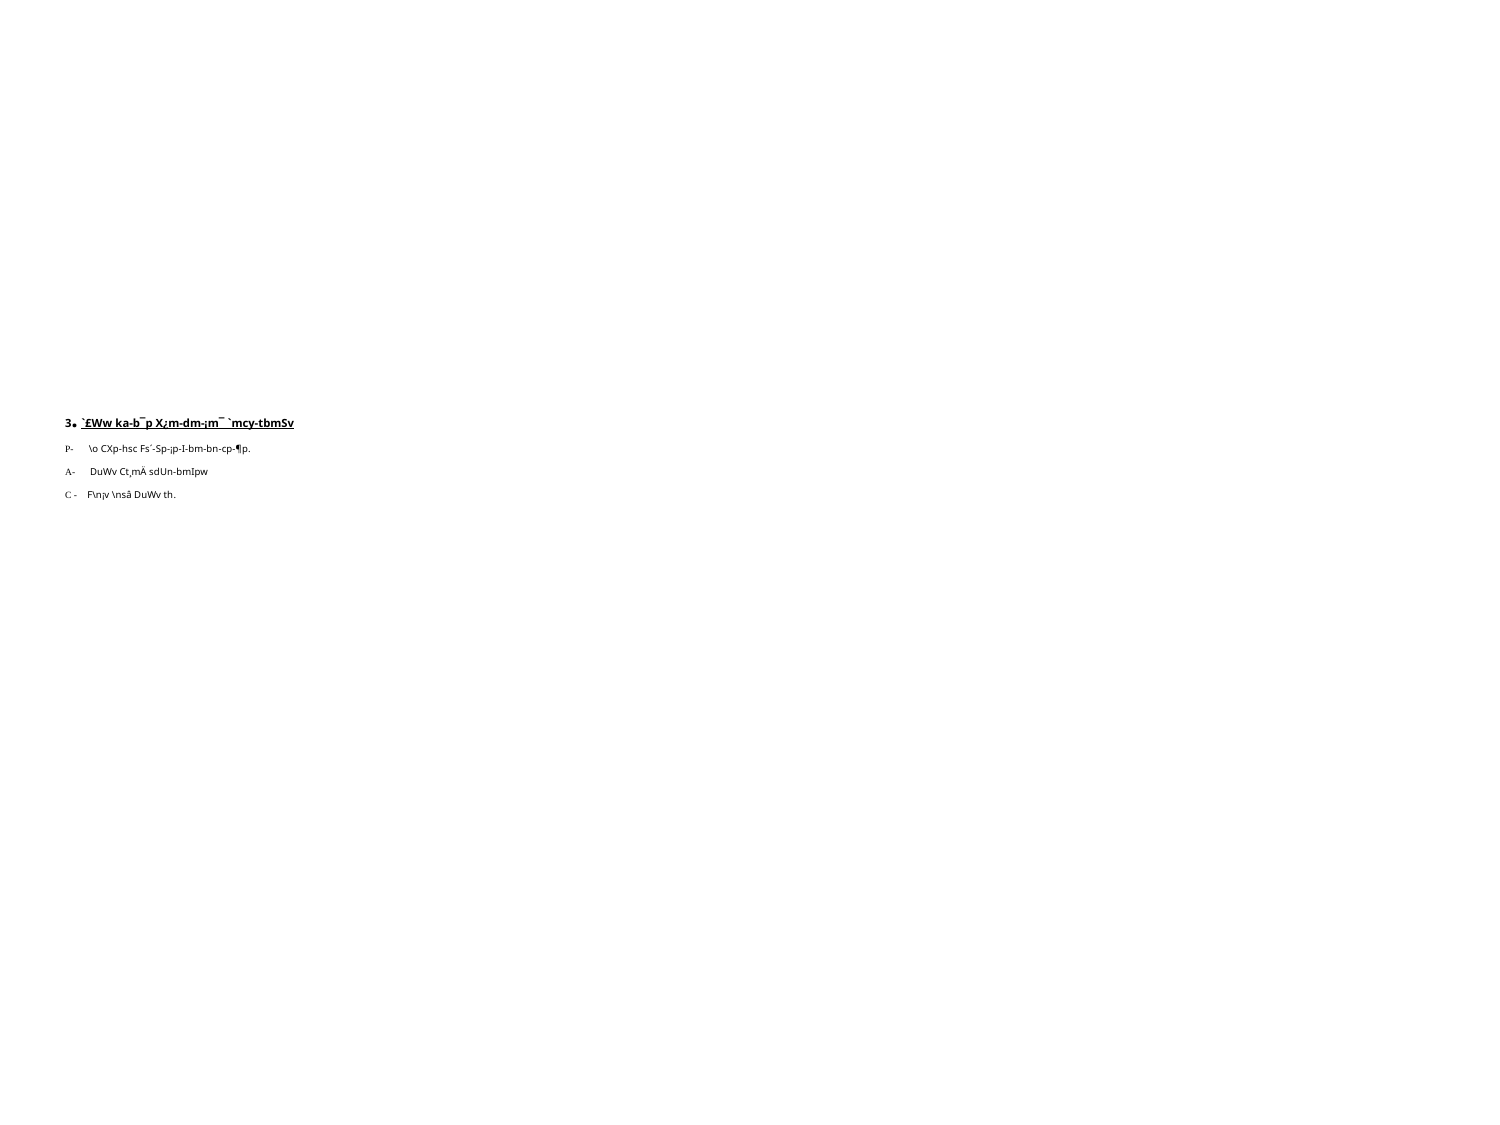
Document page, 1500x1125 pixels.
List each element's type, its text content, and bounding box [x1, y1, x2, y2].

title 3. `£Ww ka-b¯p X¿m-dm-¡m¯ `mcy-tbmSv P- \o CXp-hsc Fs´-Sp-¡p-I-bm-bn-cp-¶p. A- DuWv Ct¸mÄ sdUn-bmIpw C - F\n¡v \nsâ DuWv th­. [50, 75, 1463, 805]
